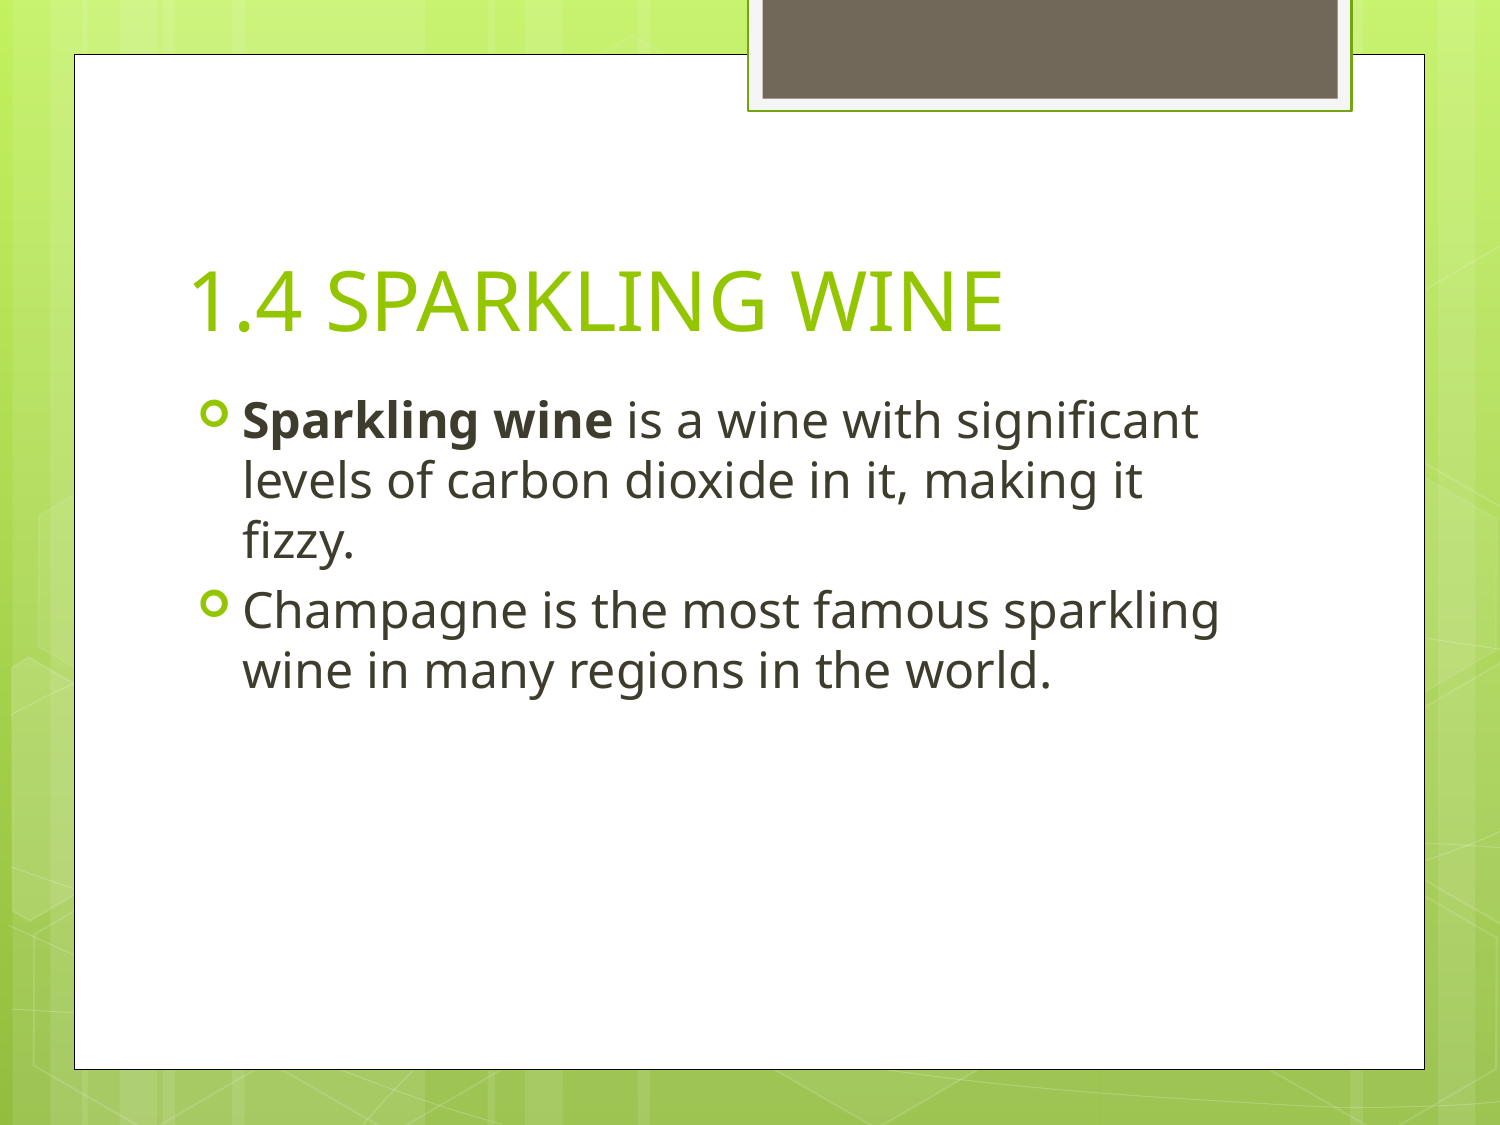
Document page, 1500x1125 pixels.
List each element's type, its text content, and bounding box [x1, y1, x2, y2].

title 1.4 SPARKLING WINE [171, 168, 1324, 357]
list Sparkling wine is a wine with significant levels of carbon dioxide in it, making it fizzy. Champagne is the most famous sparkling wine in many regions in the world. [171, 381, 1283, 957]
